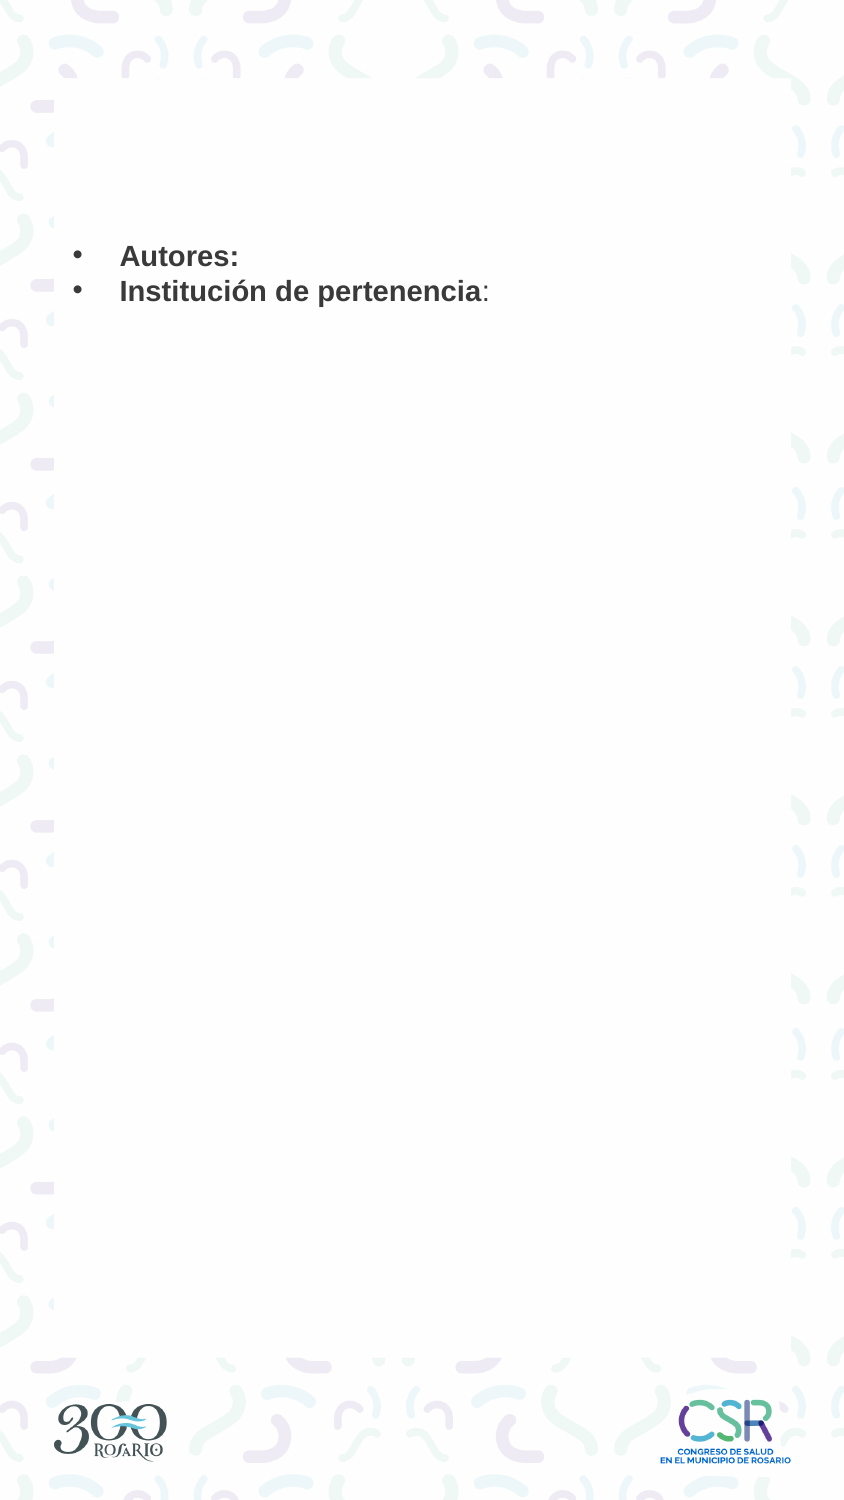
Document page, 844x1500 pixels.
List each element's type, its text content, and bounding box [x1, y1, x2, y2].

text_box Autores: Institución de pertenencia: [57, 229, 786, 315]
picture [0, 0, 844, 1500]
